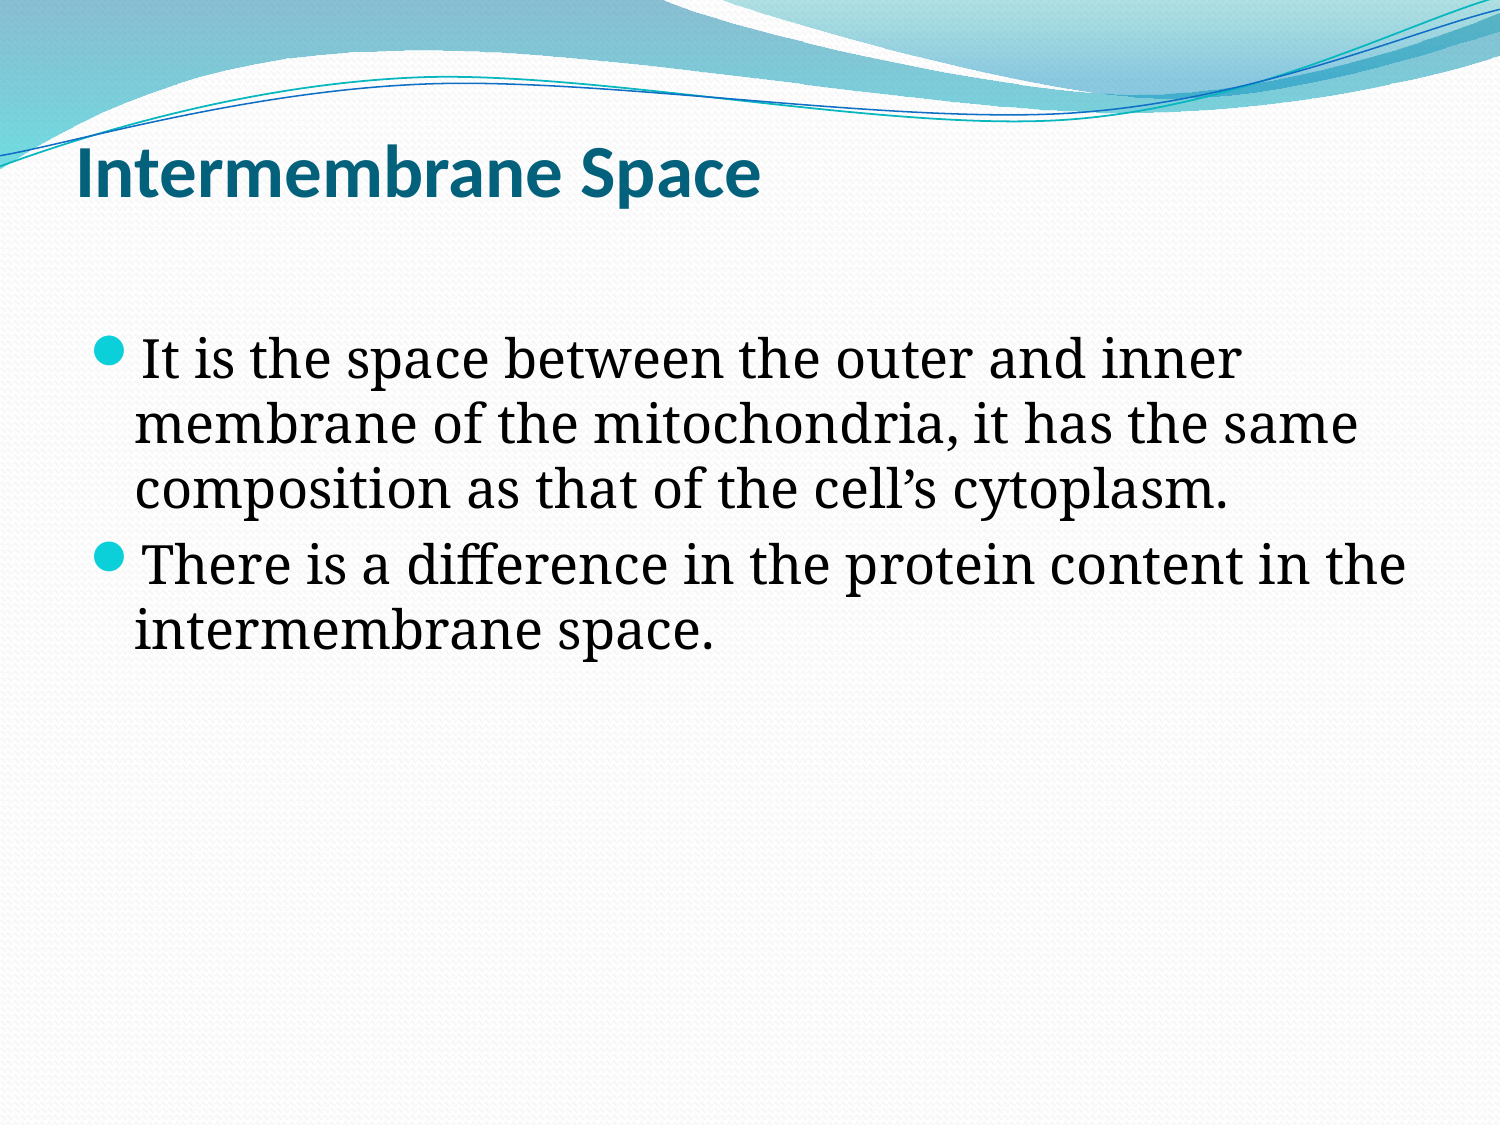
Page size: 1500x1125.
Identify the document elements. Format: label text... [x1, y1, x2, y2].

title Intermembrane Space [75, 115, 1425, 303]
list It is the space between the outer and inner membrane of the mitochondria, it has the same composition as that of the cell’s cytoplasm. There is a difference in the protein content in the intermembrane space. [75, 317, 1425, 1038]
